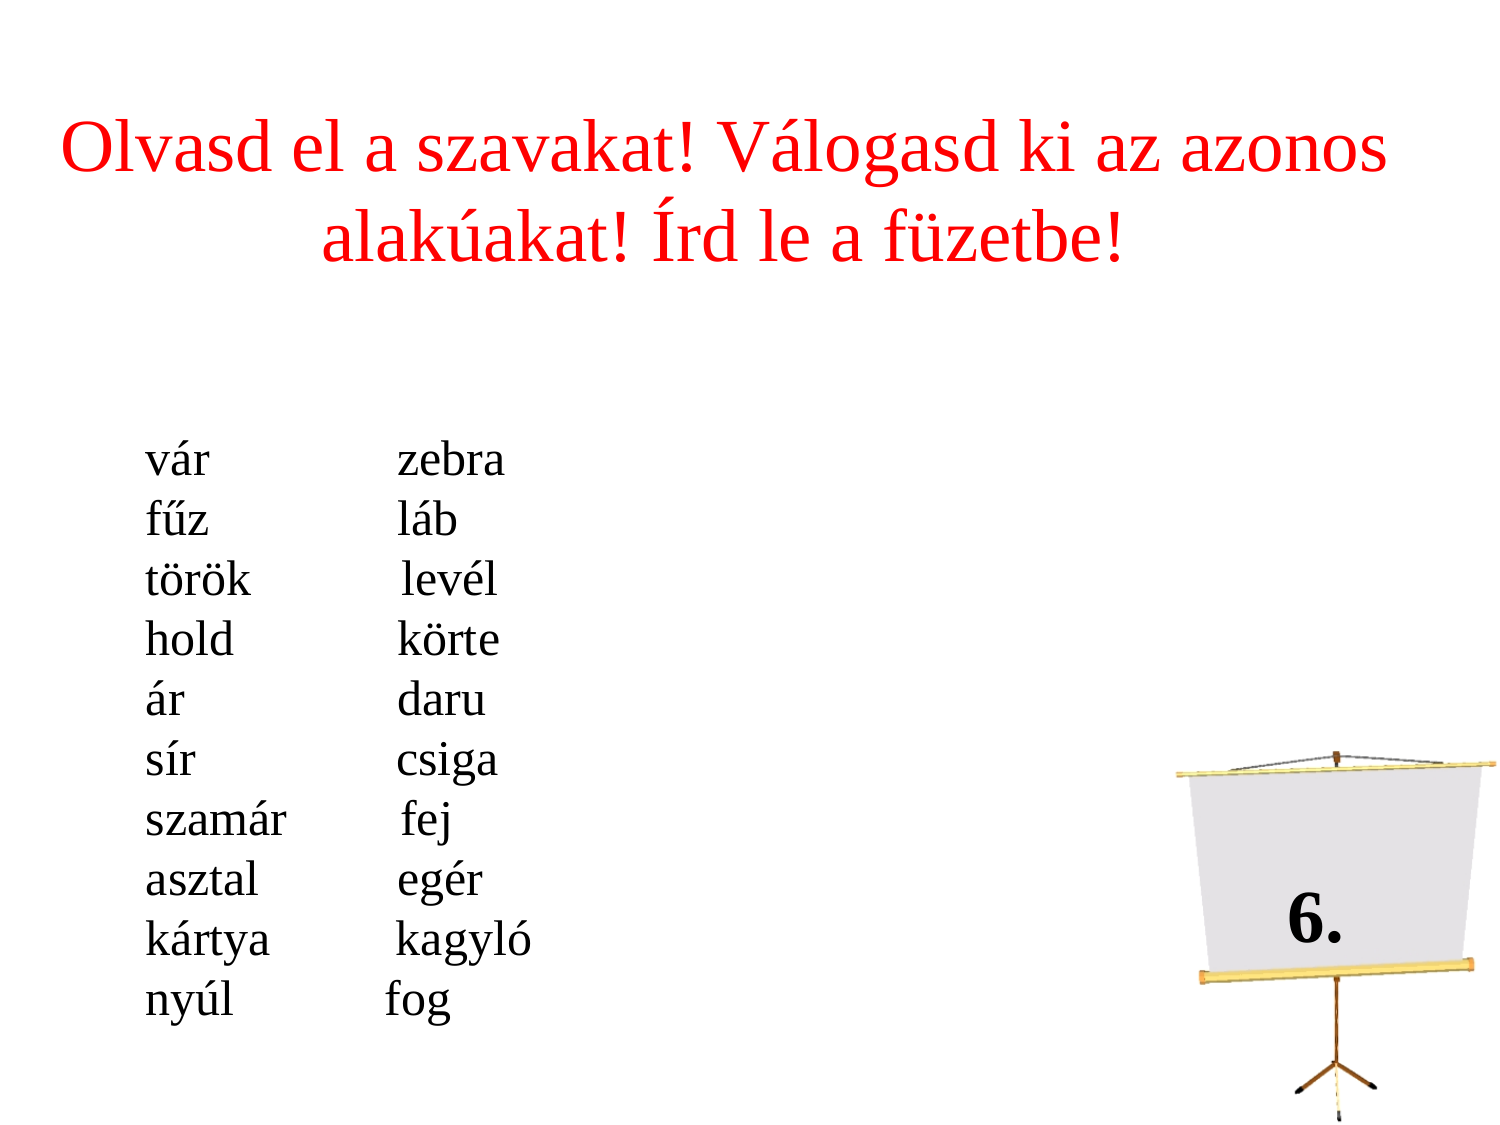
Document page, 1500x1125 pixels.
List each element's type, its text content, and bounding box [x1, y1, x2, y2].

text_box 6. [1272, 860, 1359, 966]
text_box [0, 48, 1400, 275]
text_box vár zebra fűz láb török levél hold körte ár daru sír csiga szamár fej asztal egér kártya kagyló nyúl fog [131, 418, 548, 1033]
picture [1167, 750, 1500, 1125]
text_box Olvasd el a szavakat! Válogasd ki az azonos alakúakat! Írd le a füzetbe! [24, 73, 1425, 300]
